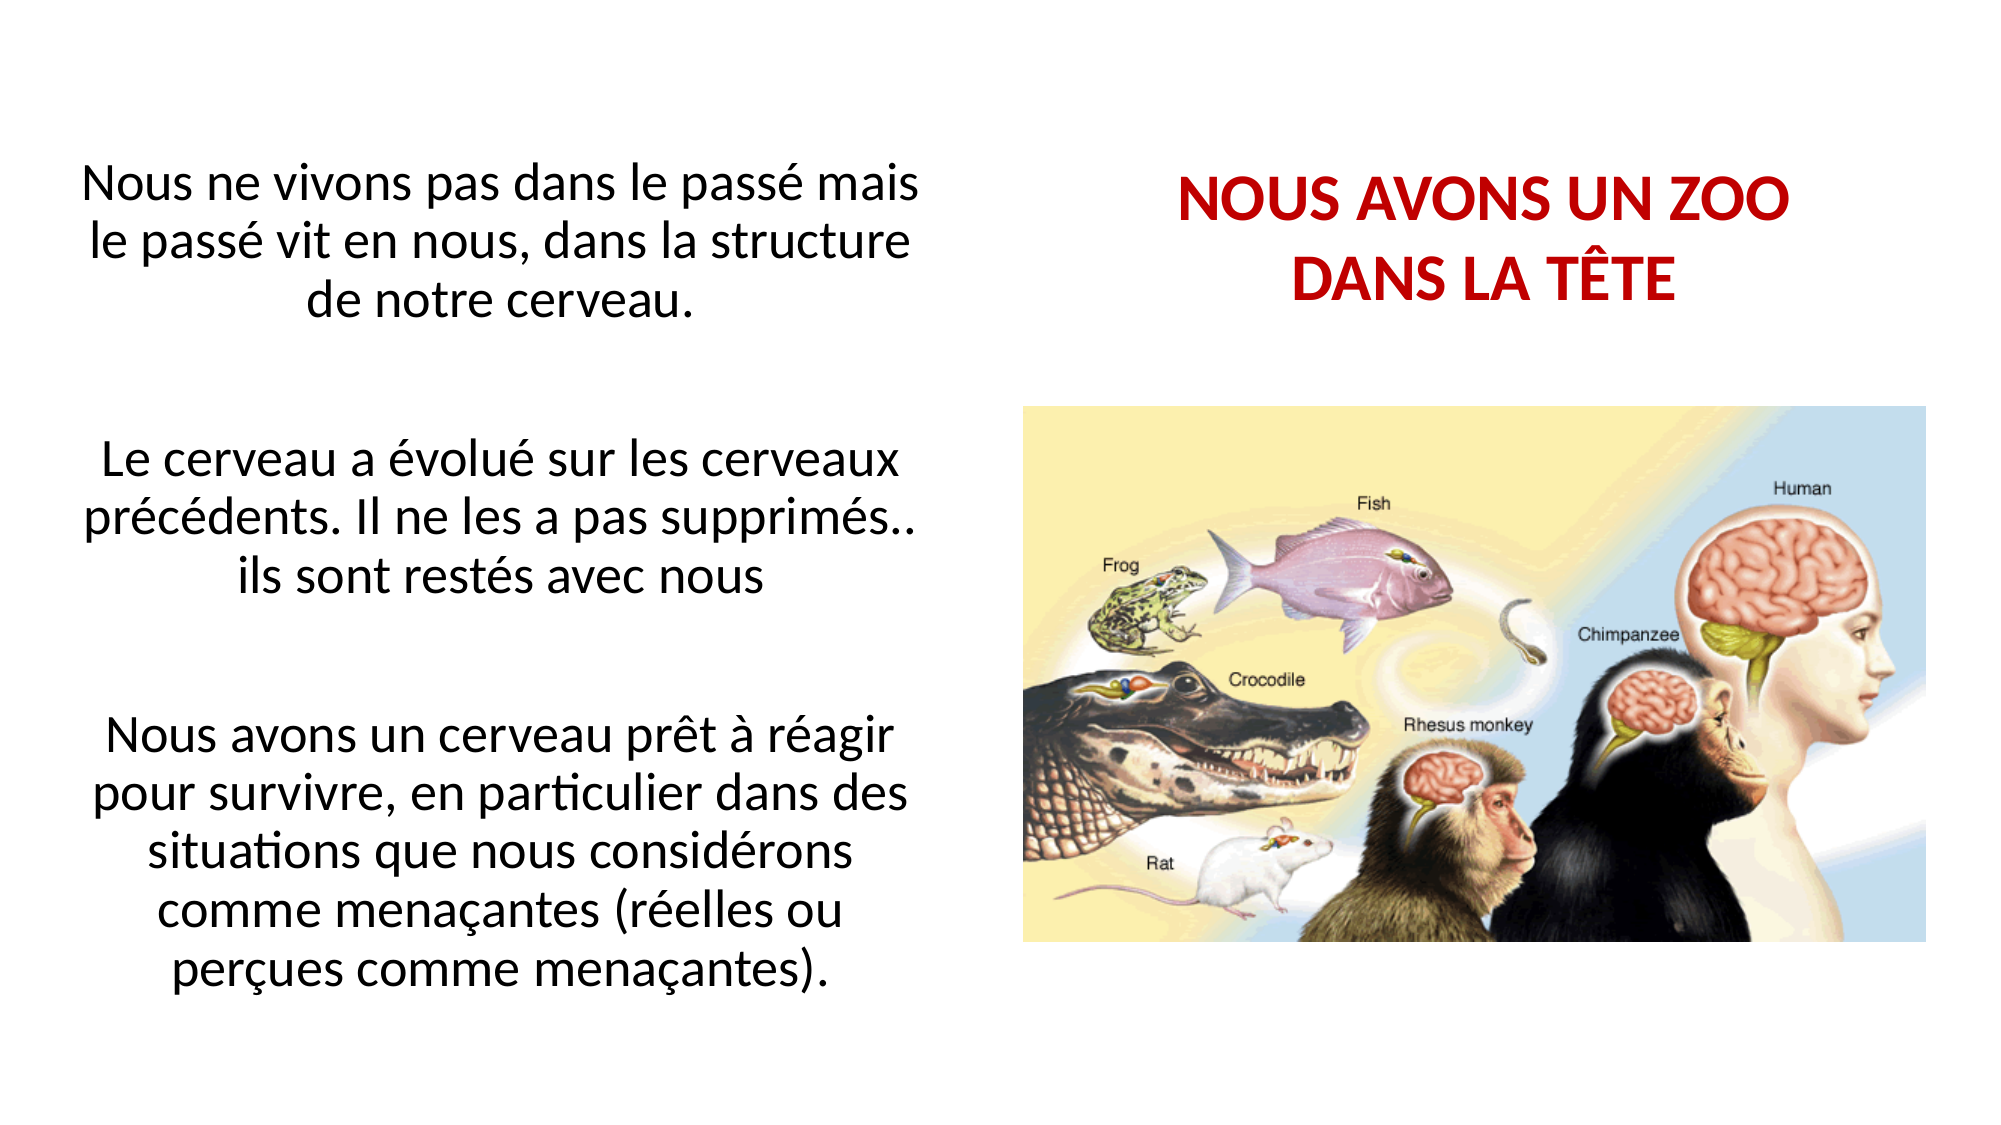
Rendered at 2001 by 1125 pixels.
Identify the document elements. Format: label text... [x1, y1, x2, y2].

text_box NOUS AVONS UN ZOO DANS LA TÊTE [1096, 146, 1872, 321]
list Nous ne vivons pas dans le passé mais le passé vit en nous, dans la structure de notre cerveau. Le cerveau a évolué sur les cerveaux précédents. Il ne les a pas supprimés.. ils sont restés avec nous Nous avons un cerveau prêt à réagir pour survivre, en particulier dans des situations que nous considérons comme menaçantes (réelles ou perçues comme menaçantes). [54, 146, 949, 1066]
picture [1022, 405, 1926, 942]
